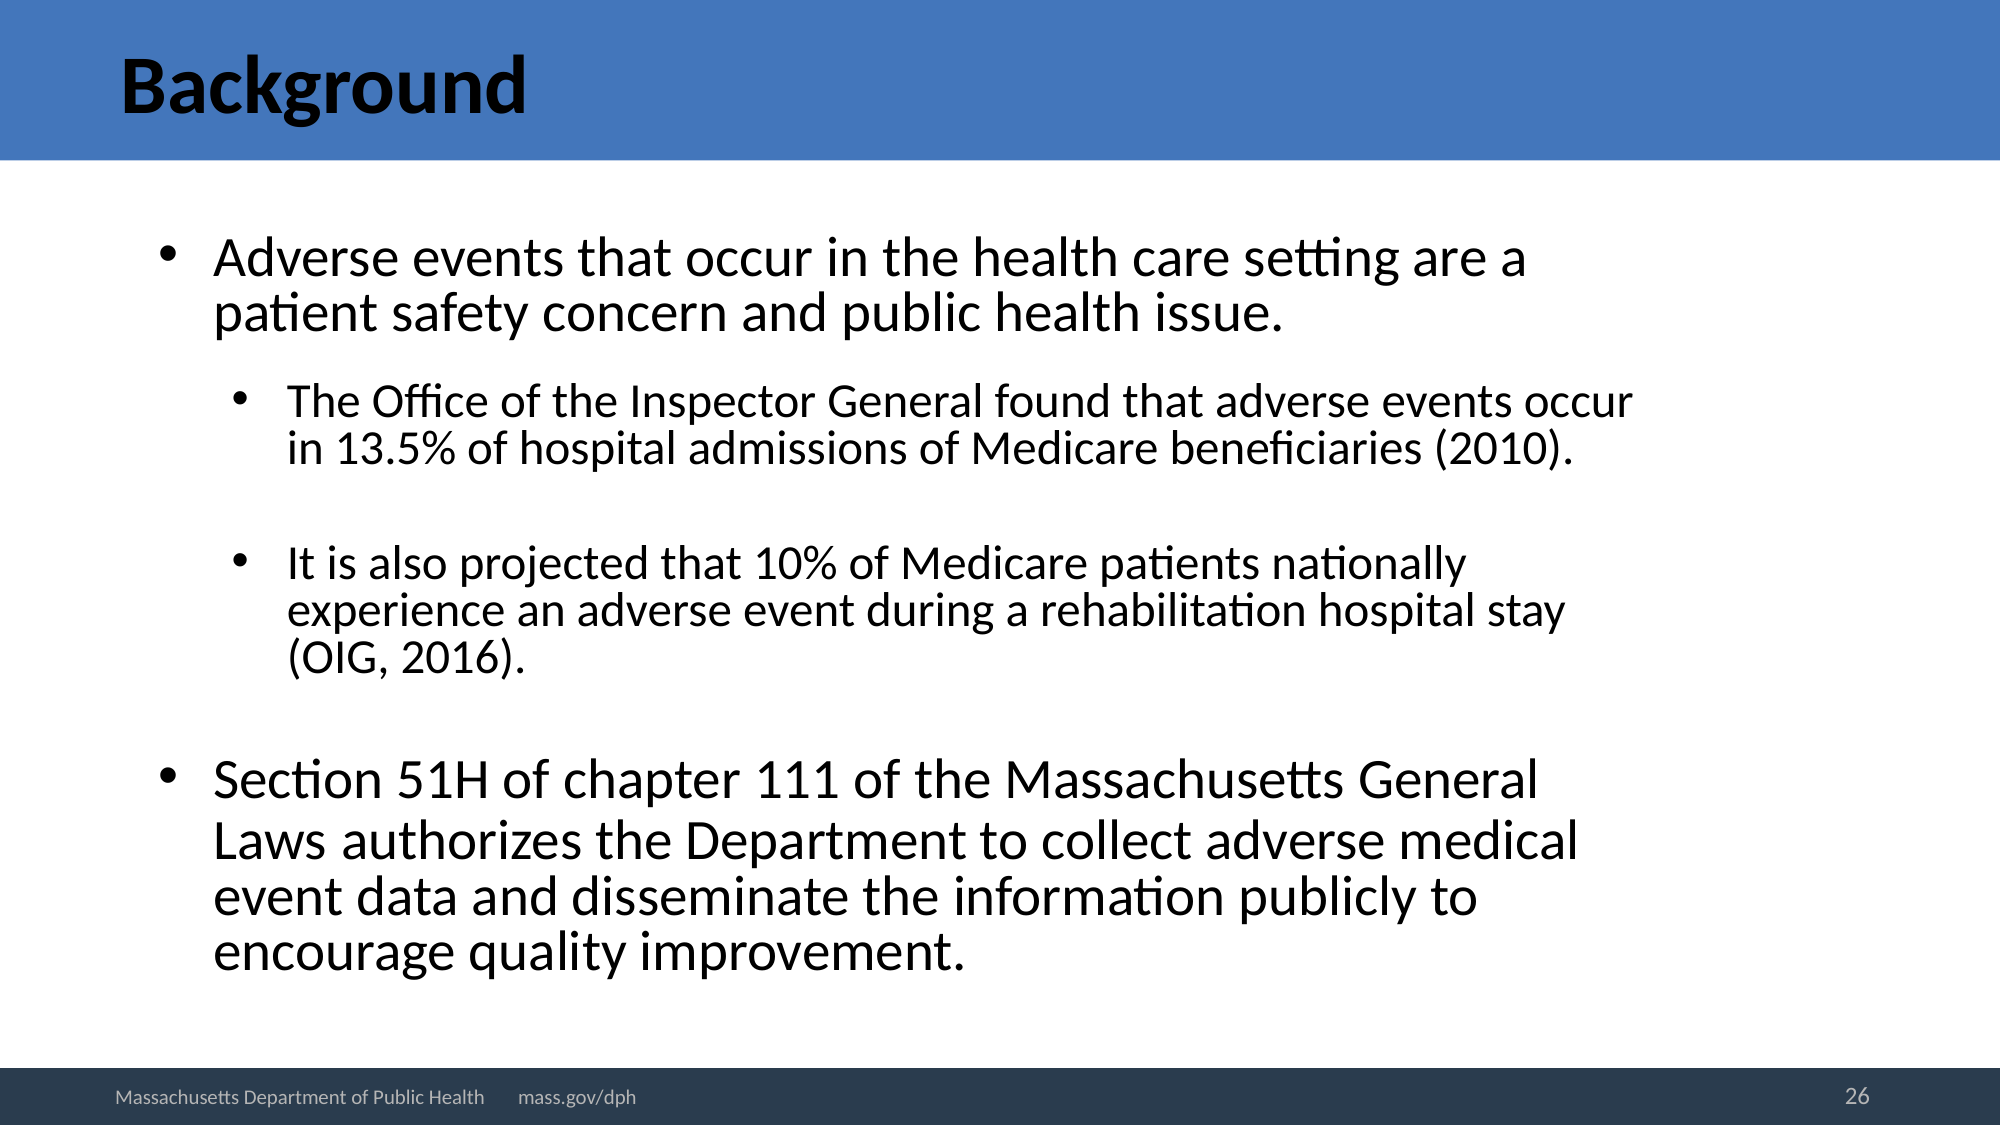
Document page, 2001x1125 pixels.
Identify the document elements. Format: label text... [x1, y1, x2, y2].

slide_number 26 [1436, 1065, 1886, 1125]
footer Massachusetts Department of Public Health mass.gov/dph [100, 1068, 727, 1124]
title Background [105, 22, 852, 139]
list Adverse events that occur in the health care setting are a patient safety concern and public health issue. The Office of the Inspector General found that adverse events occur in 13.5% of hospital admissions of Medicare beneficiaries (2010). It is also projected that 10% of Medicare patients nationally experience an adverse event during a rehabilitation hospital stay (OIG, 2016). Section 51H of chapter 111 of the Massachusetts General Laws authorizes the Department to collect adverse medical event data and disseminate the information publicly to encourage quality improvement. [143, 224, 1675, 1000]
